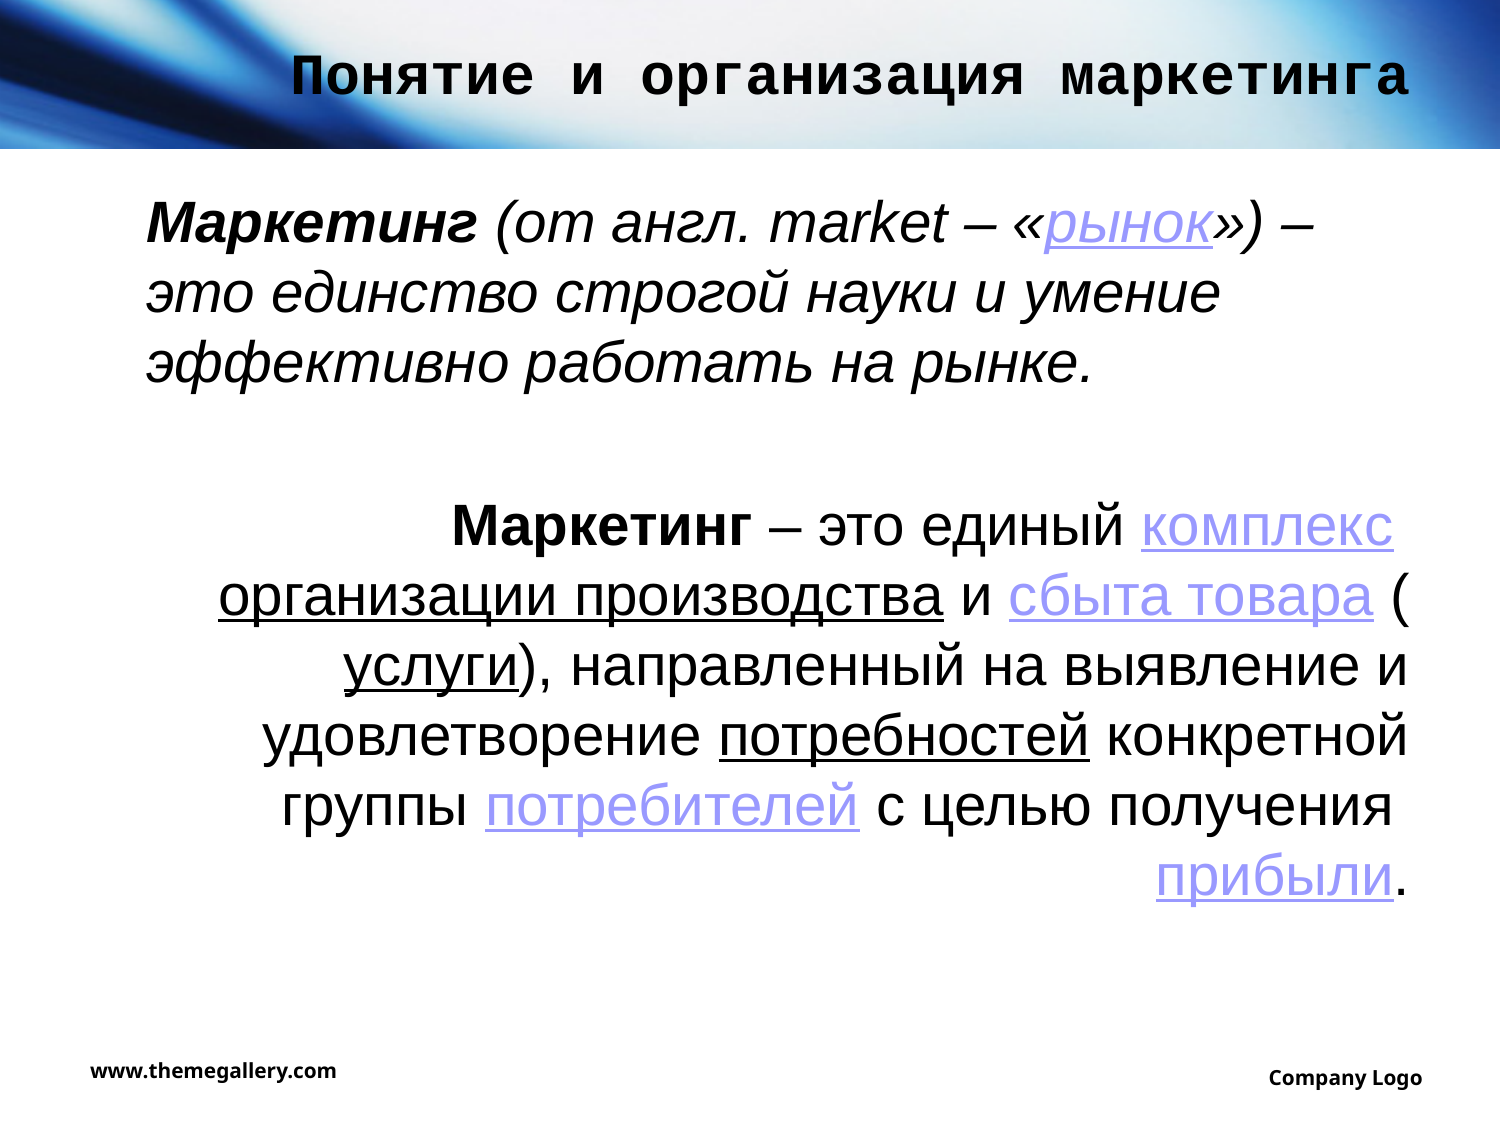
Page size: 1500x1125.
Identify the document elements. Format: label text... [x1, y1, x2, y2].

picture [0, 0, 1500, 149]
slide_number www.themegallery.com [75, 1050, 425, 1100]
footer Company Logo [962, 1057, 1438, 1105]
list Маркетинг (от англ. market – «рынок») – это единство строгой науки и умение эффективно работать на рынке. Маркетинг – это единый комплекс организации производства и сбыта товара (услуги), направленный на выявление и удовлетворение потребностей конкретной группы потребителей с целью получения прибыли. [75, 176, 1425, 1038]
title Понятие и организация маркетинга [75, 24, 1425, 118]
